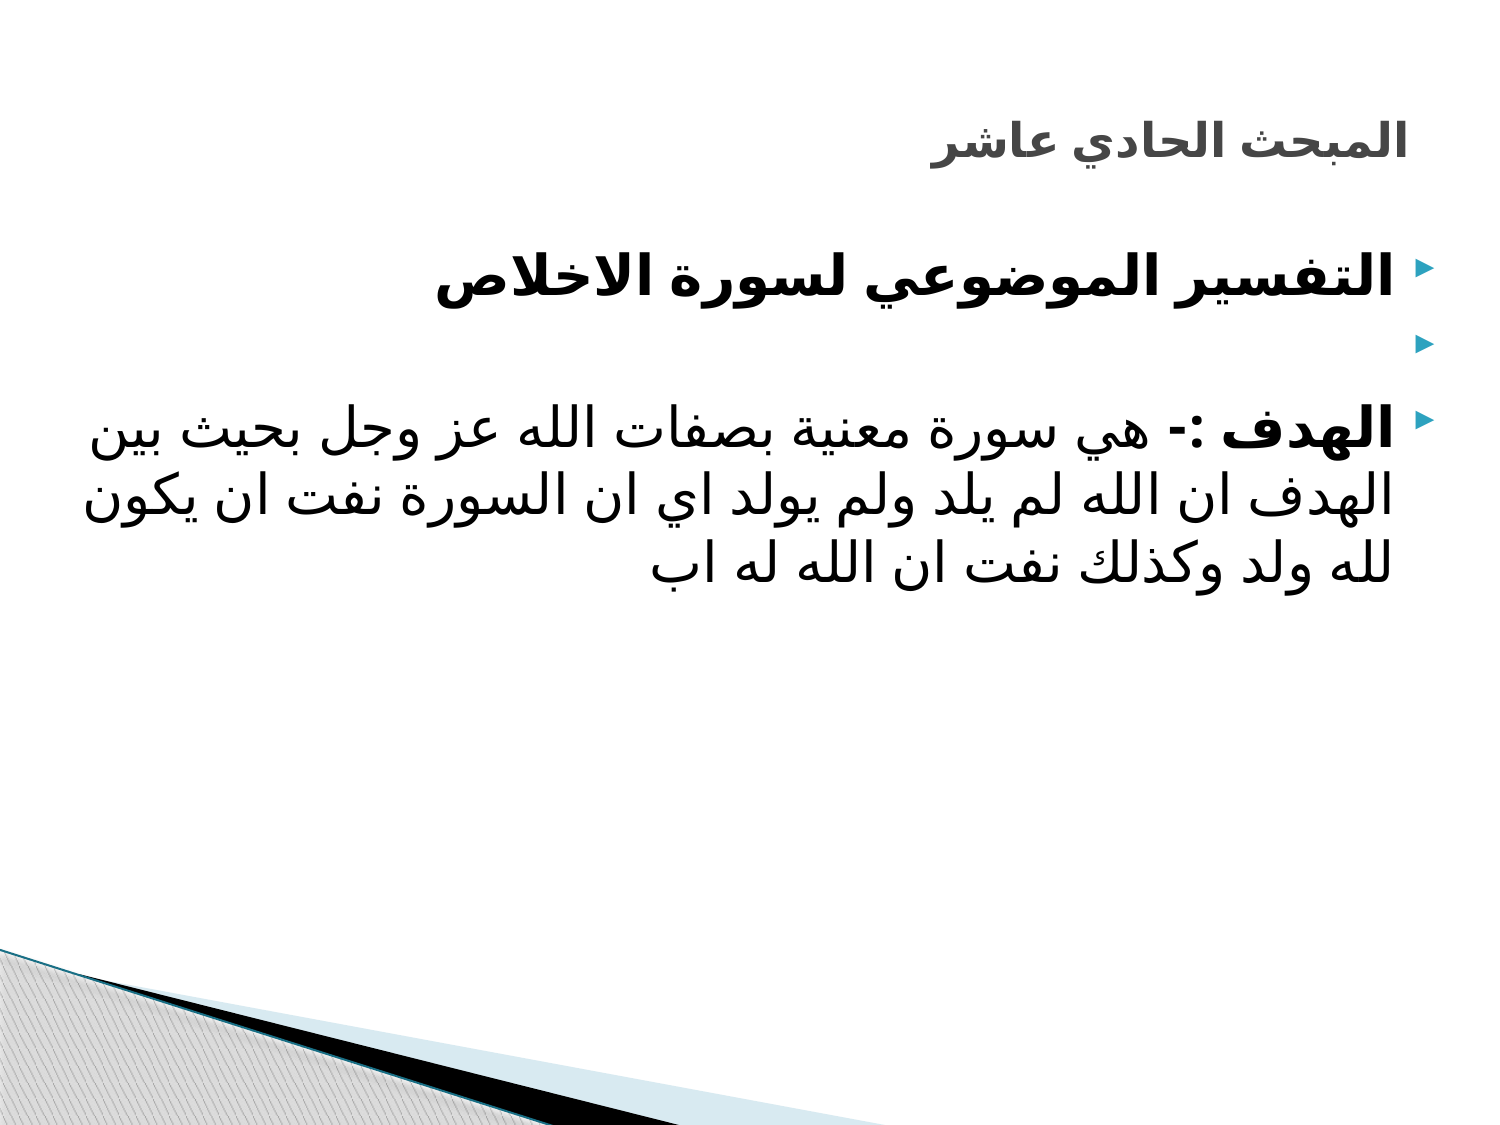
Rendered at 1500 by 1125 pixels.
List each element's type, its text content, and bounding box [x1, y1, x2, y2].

list التفسير الموضوعي لسورة الاخلاص الهدف :- هي سورة معنية بصفات الله عز وجل بحيث بين الهدف ان الله لم يلد ولم يولد اي ان السورة نفت ان يكون لله ولد وكذلك نفت ان الله له اب [41, 231, 1471, 1078]
title المبحث الحادي عاشر [75, 45, 1425, 233]
